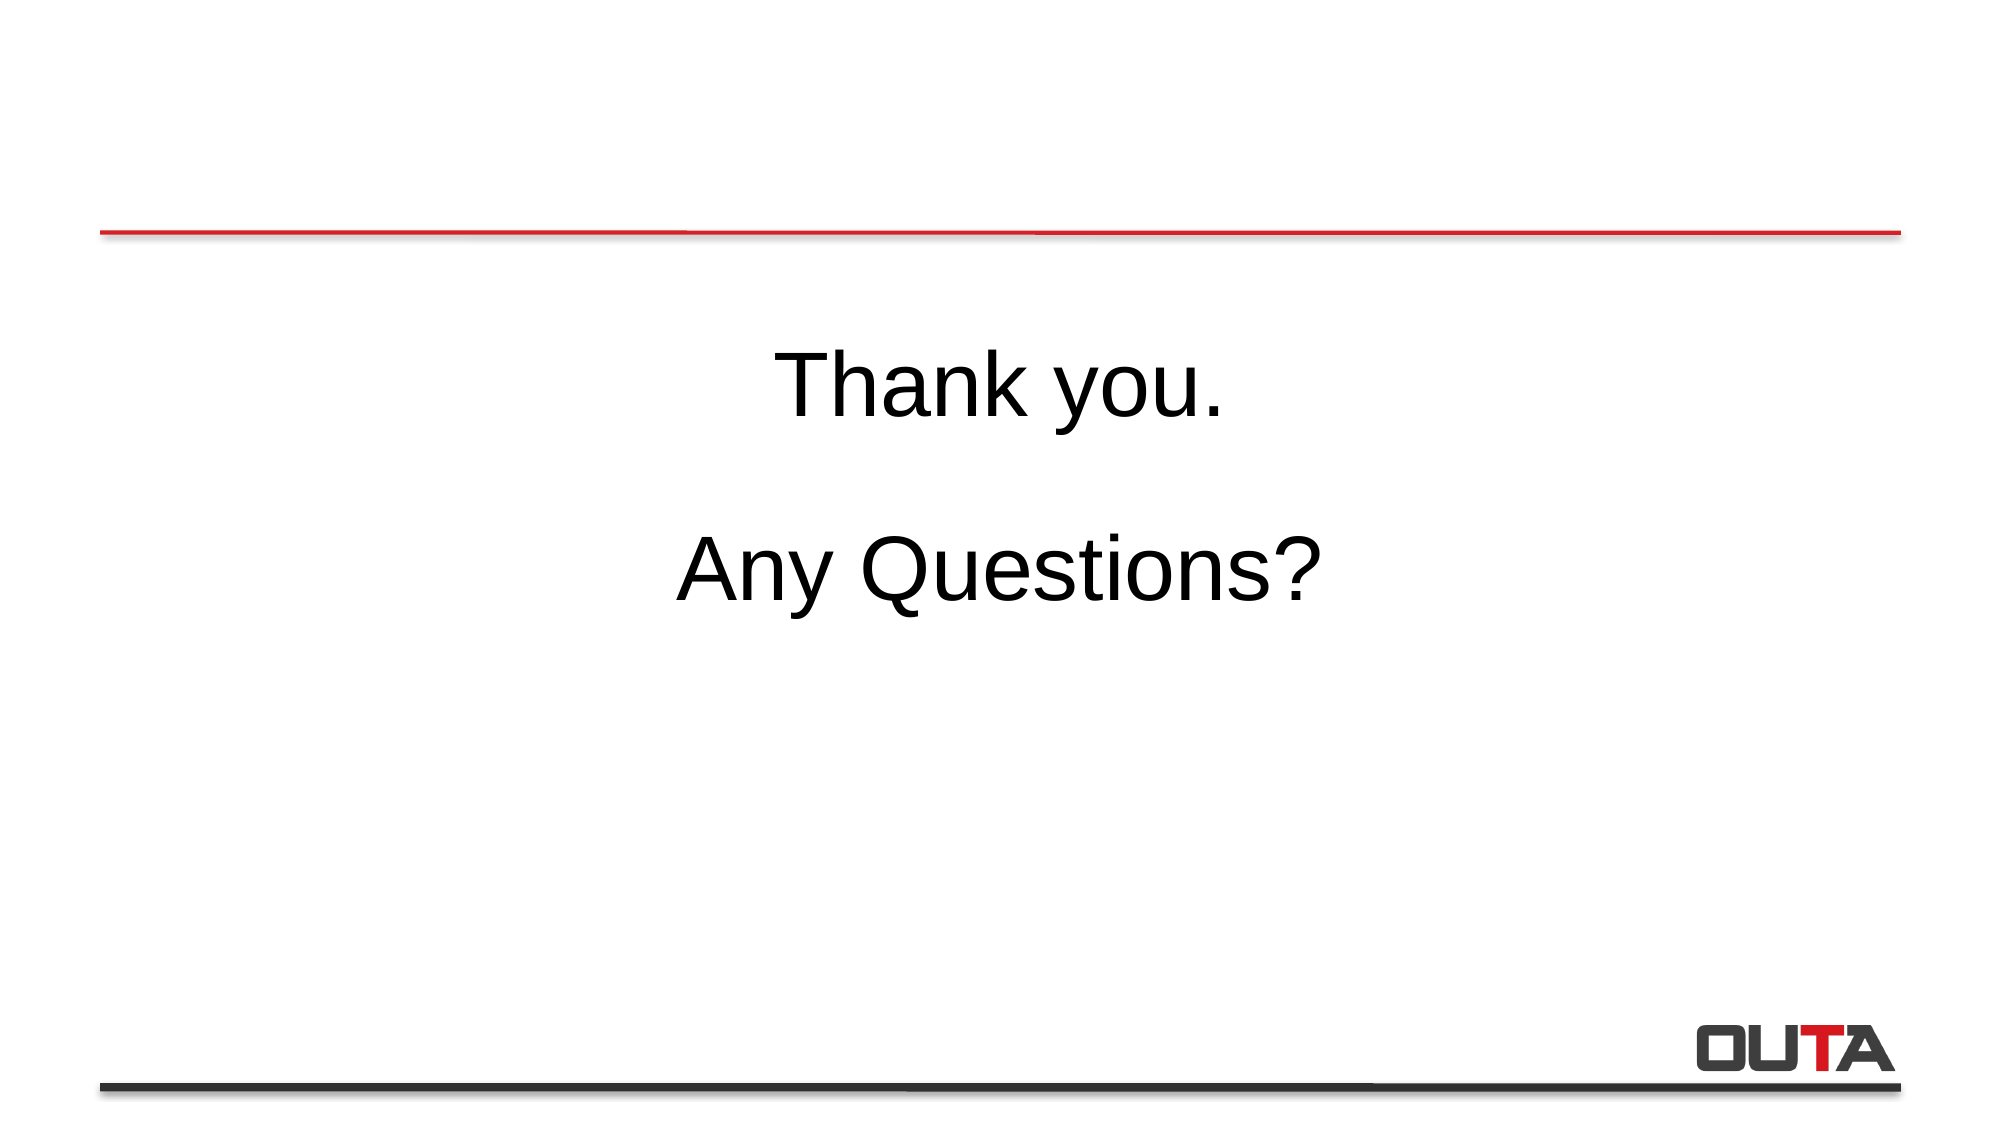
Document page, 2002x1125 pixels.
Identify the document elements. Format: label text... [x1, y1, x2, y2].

list Thank you. Any Questions? [100, 262, 1901, 1005]
picture [1691, 1017, 1901, 1077]
